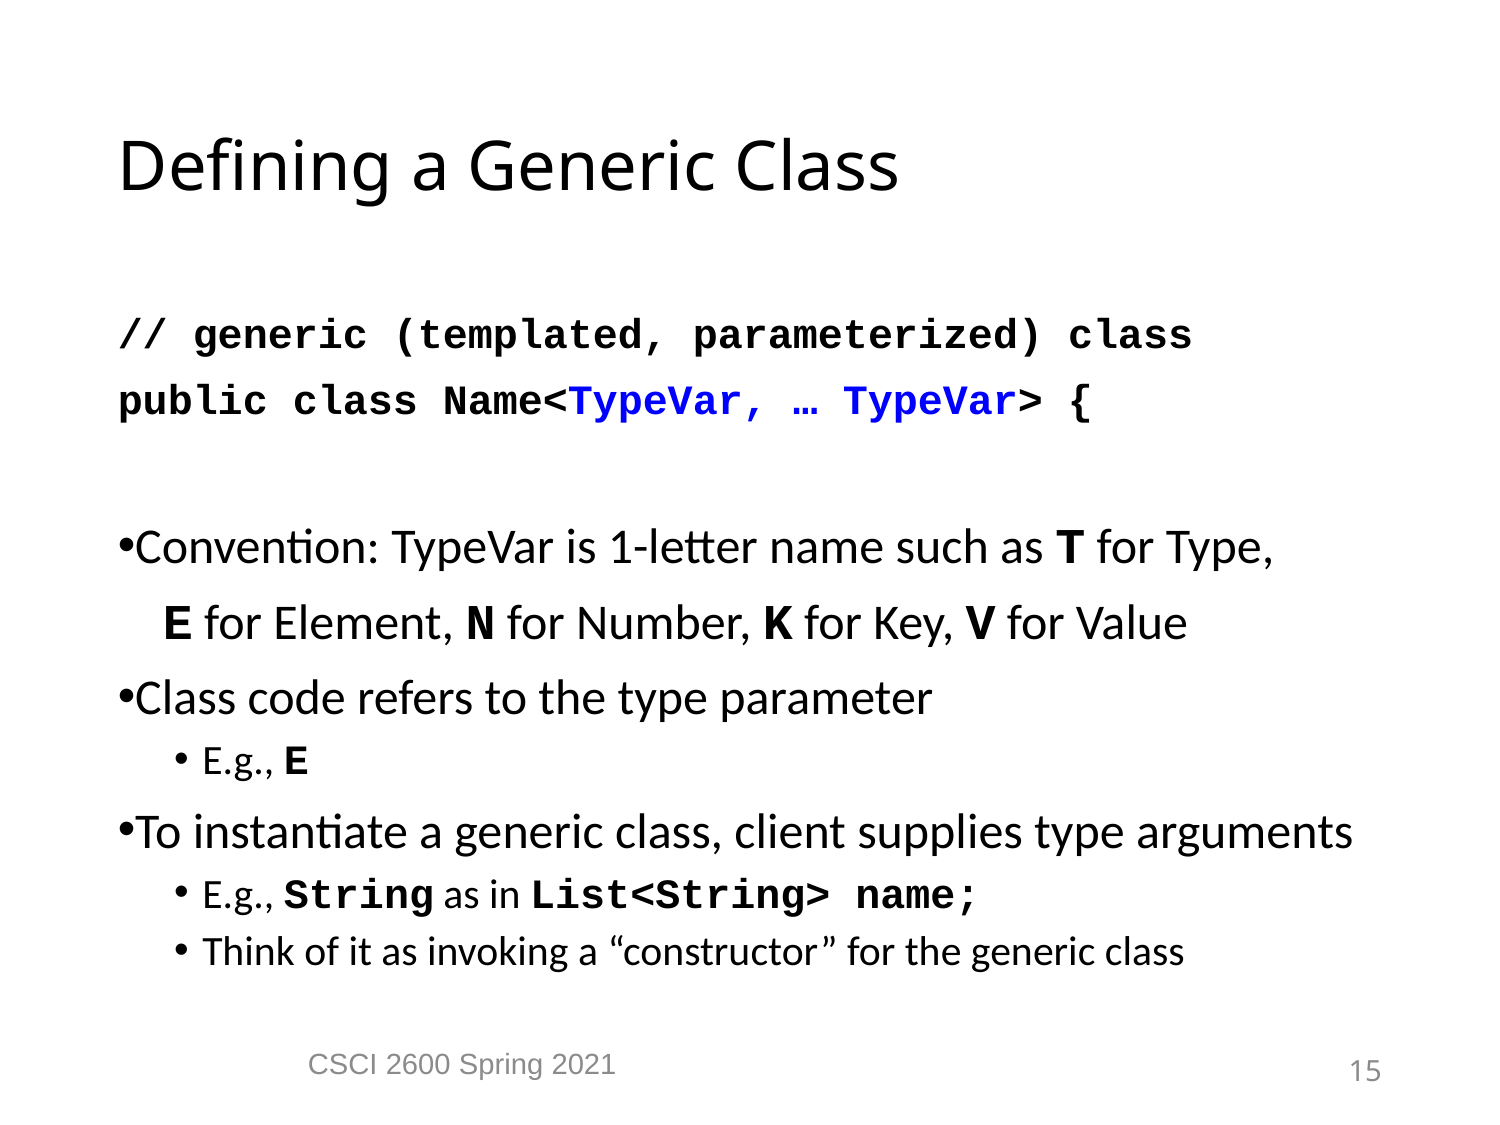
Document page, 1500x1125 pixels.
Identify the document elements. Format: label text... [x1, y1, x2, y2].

text_box 15 [1059, 1042, 1397, 1103]
text_box // generic (templated, parameterized) class public class Name<TypeVar, … TypeVar> { Convention: TypeVar is 1-letter name such as T for Type, E for Element, N for Number, K for Key, V for Value Class code refers to the type parameter E.g., E To instantiate a generic class, client supplies type arguments E.g., String as in List<String> name; Think of it as invoking a “constructor” for the generic class [103, 299, 1397, 1014]
text_box CSCI 2600 Spring 2021 [37, 1025, 888, 1100]
text_box Defining a Generic Class [103, 59, 1397, 278]
